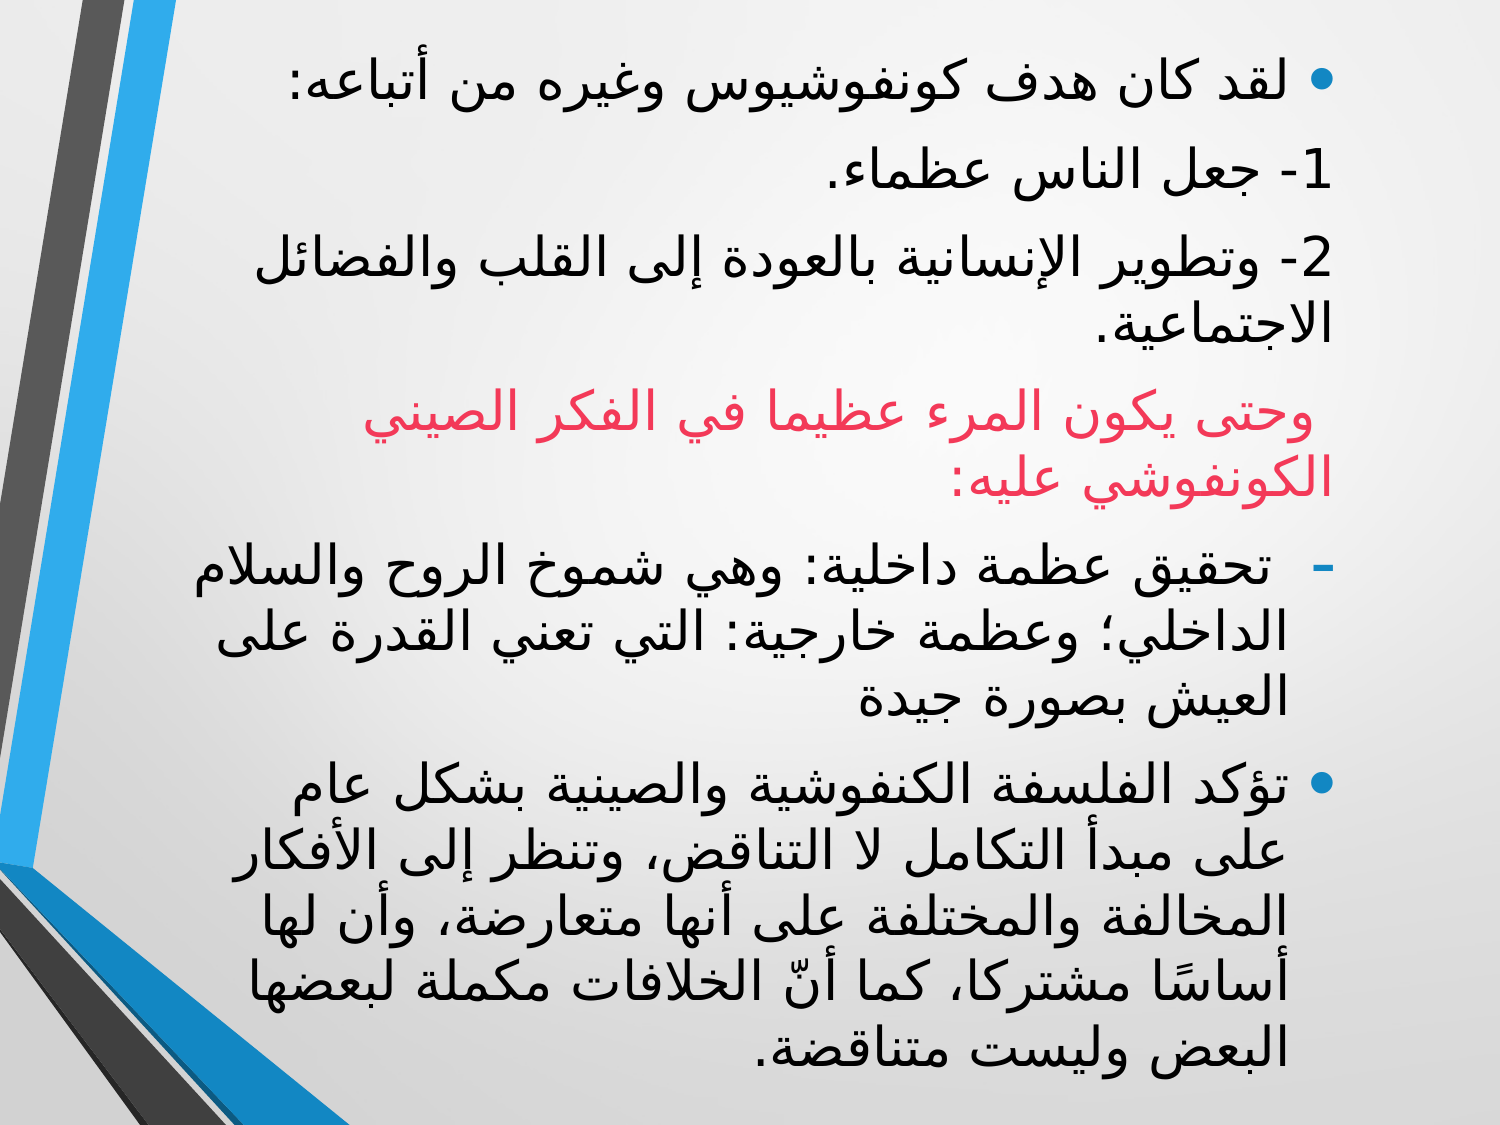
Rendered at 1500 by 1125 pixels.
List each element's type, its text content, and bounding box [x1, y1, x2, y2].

list لقد كان هدف كونفوشيوس وغيره من أتباعه: 1- جعل الناس عظماء. 2- وتطوير الإنسانية بالعودة إلى القلب والفضائل الاجتماعية. وحتى يكون المرء عظيما في الفكر الصيني الكونفوشي عليه: تحقيق عظمة داخلية: وهي شموخ الروح والسلام الداخلي؛ وعظمة خارجية: التي تعني القدرة على العيش بصورة جيدة تؤكد الفلسفة الكنفوشية والصينية بشكل عام على مبدأ التكامل لا التناقض، وتنظر إلى الأفكار المخالفة والمختلفة على أنها متعارضة، وأن لها أساسًا مشتركا، كما أنّ الخلافات مكملة لبعضها البعض وليست متناقضة. [174, 37, 1350, 1088]
